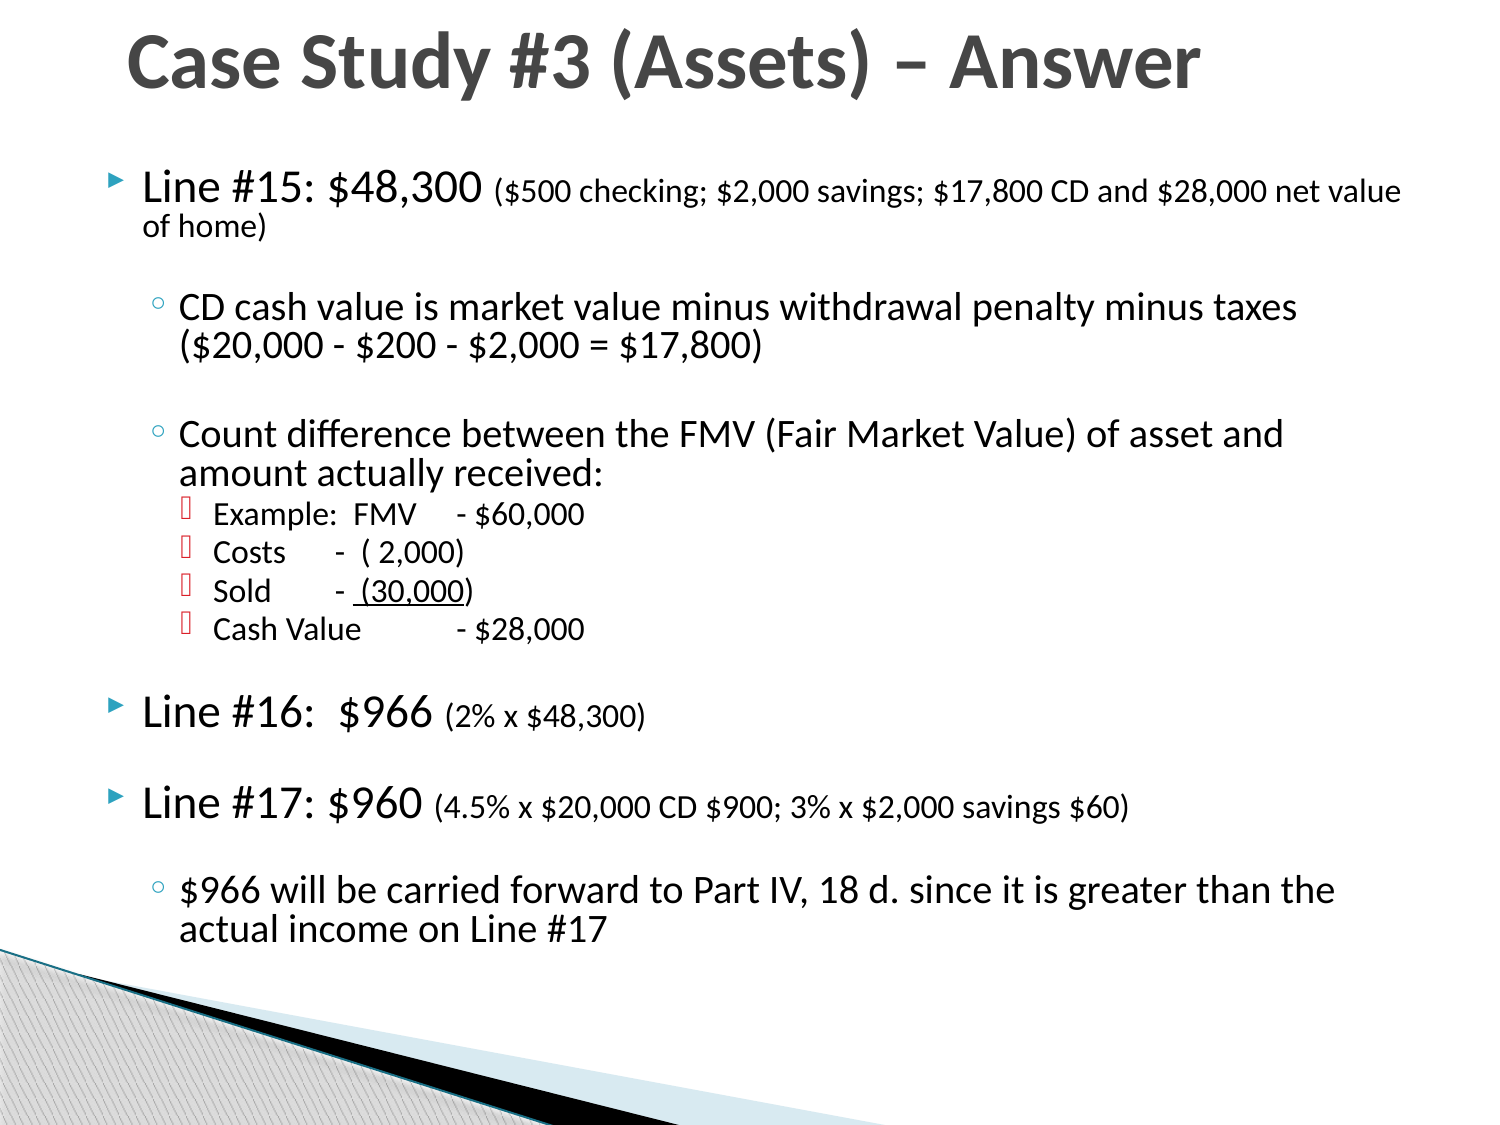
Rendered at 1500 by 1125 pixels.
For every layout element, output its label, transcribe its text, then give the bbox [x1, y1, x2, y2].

title Case Study #3 (Assets) – Answer [112, 0, 1388, 113]
list Line #15: $48,300 ($500 checking; $2,000 savings; $17,800 CD and $28,000 net value of home) CD cash value is market value minus withdrawal penalty minus taxes ($20,000 - $200 - $2,000 = $17,800) Count difference between the FMV (Fair Market Value) of asset and amount actually received: Example: FMV - $60,000 Costs - ( 2,000) Sold - (30,000) Cash Value - $28,000 Line #16: $966 (2% x $48,300) Line #17: $960 (4.5% x $20,000 CD $900; 3% x $2,000 savings $60) $966 will be carried forward to Part IV, 18 d. since it is greater than the actual income on Line #17 [75, 159, 1425, 963]
